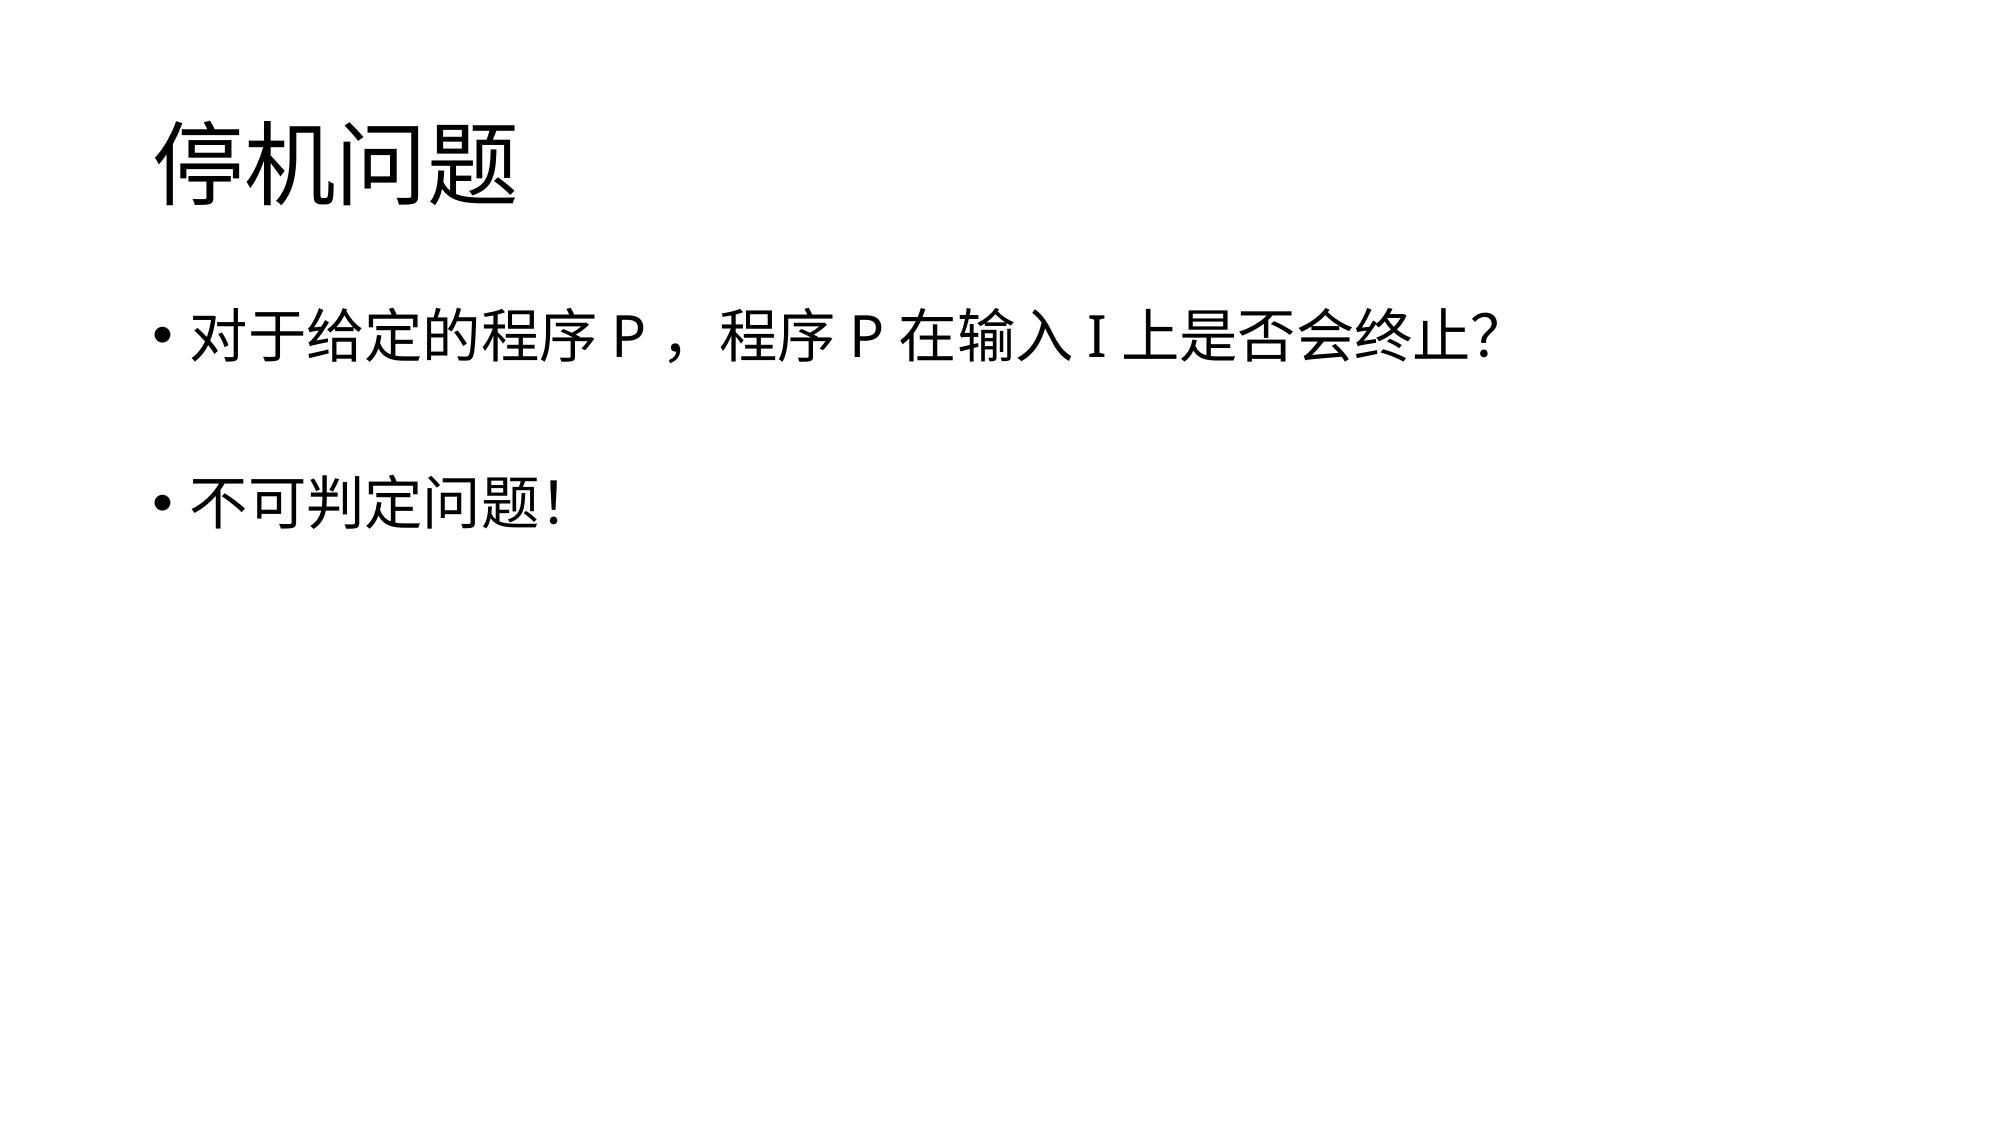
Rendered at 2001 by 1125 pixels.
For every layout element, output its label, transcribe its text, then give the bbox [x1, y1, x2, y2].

list 对于给定的程序P，程序P在输入I上是否会终止？ 不可判定问题！ [137, 299, 1863, 1014]
title 停机问题 [137, 59, 1863, 278]
